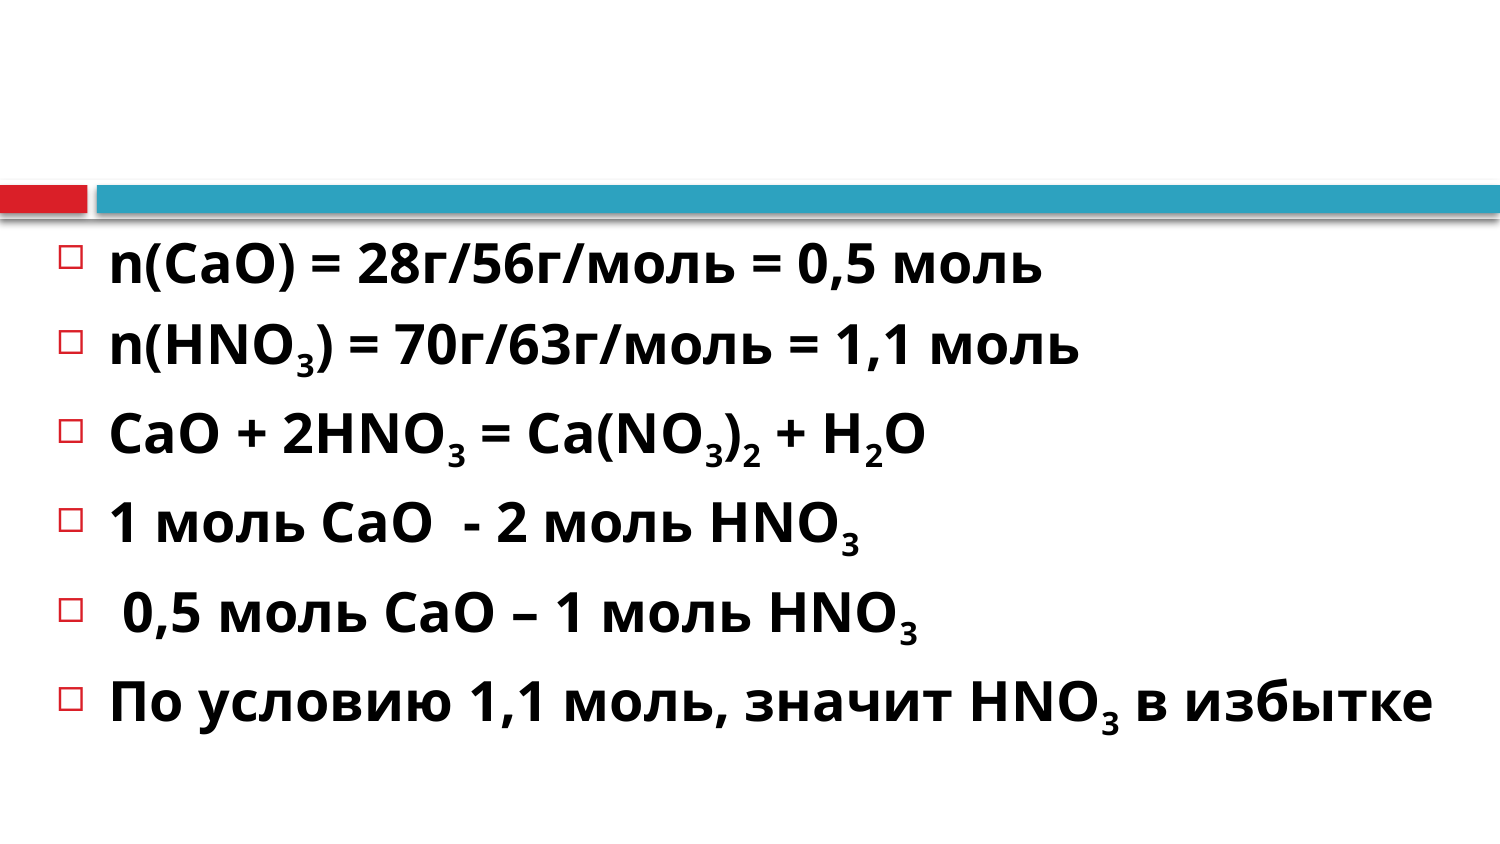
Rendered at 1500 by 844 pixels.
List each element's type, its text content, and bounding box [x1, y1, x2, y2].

list n(CaO) = 28г/56г/моль = 0,5 моль n(HNO3) = 70г/63г/моль = 1,1 моль CaO + 2HNO3 = Ca(NO3)2 + H2O 1 моль CaO - 2 моль HNO3 0,5 моль CaO – 1 моль HNO3 По условию 1,1 моль, значит HNO3 в избытке [41, 221, 1471, 759]
